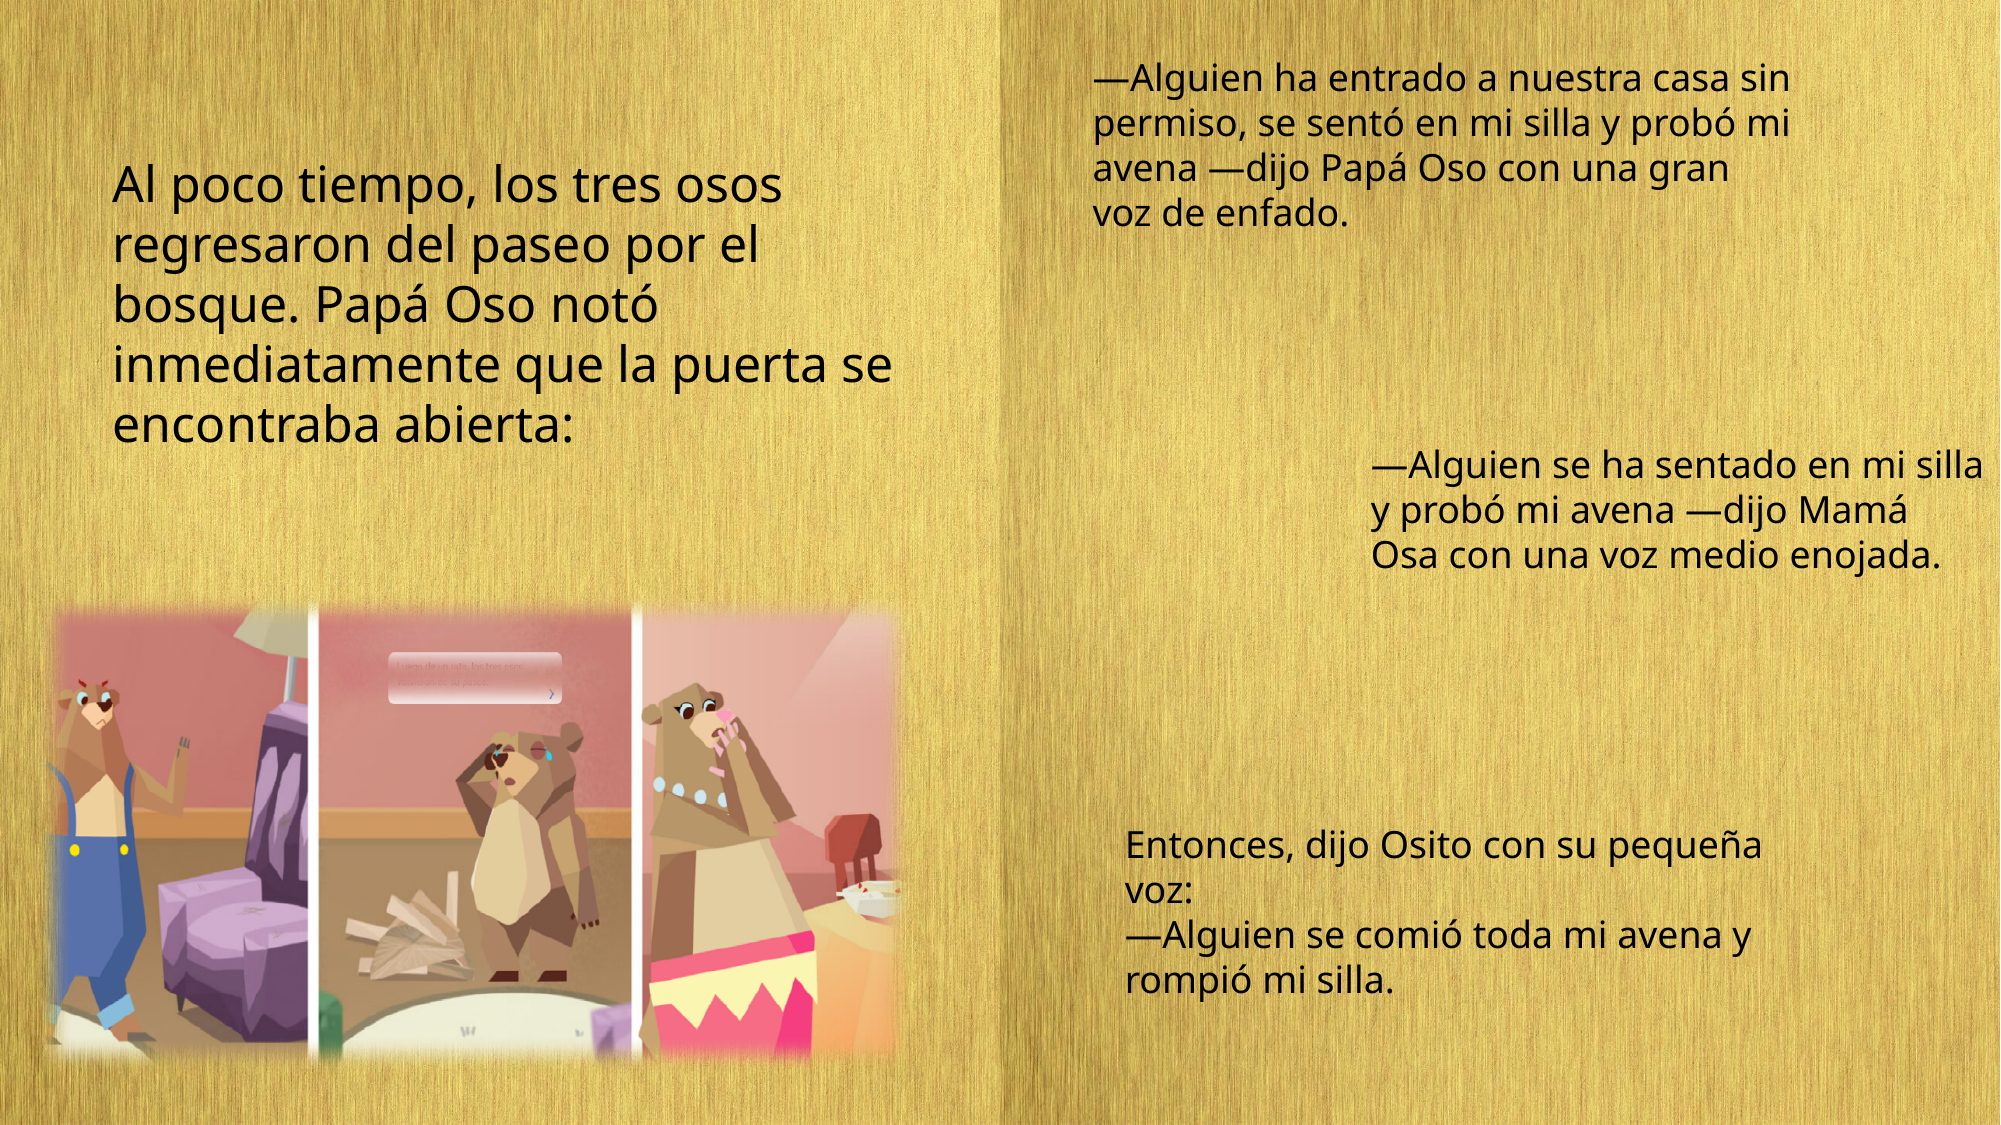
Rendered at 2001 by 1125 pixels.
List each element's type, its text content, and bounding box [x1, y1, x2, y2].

text_box Al poco tiempo, los tres osos regresaron del paseo por el bosque. Papá Oso notó inmediatamente que la puerta se encontraba abierta: [97, 144, 922, 460]
text_box —Alguien ha entrado a nuestra casa sin permiso, se sentó en mi silla y probó mi avena —dijo Papá Oso con una gran voz de enfado. [1077, 46, 1812, 242]
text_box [35, 592, 912, 1071]
text_box —Alguien se ha sentado en mi silla y probó mi avena —dijo Mamá Osa con una voz medio enojada. [1356, 433, 2000, 584]
text_box [1001, 0, 2000, 1125]
text_box Entonces, dijo Osito con su pequeña voz: —Alguien se comió toda mi avena y rompió mi silla. [1110, 813, 1844, 1009]
text_box [0, 0, 1001, 1125]
